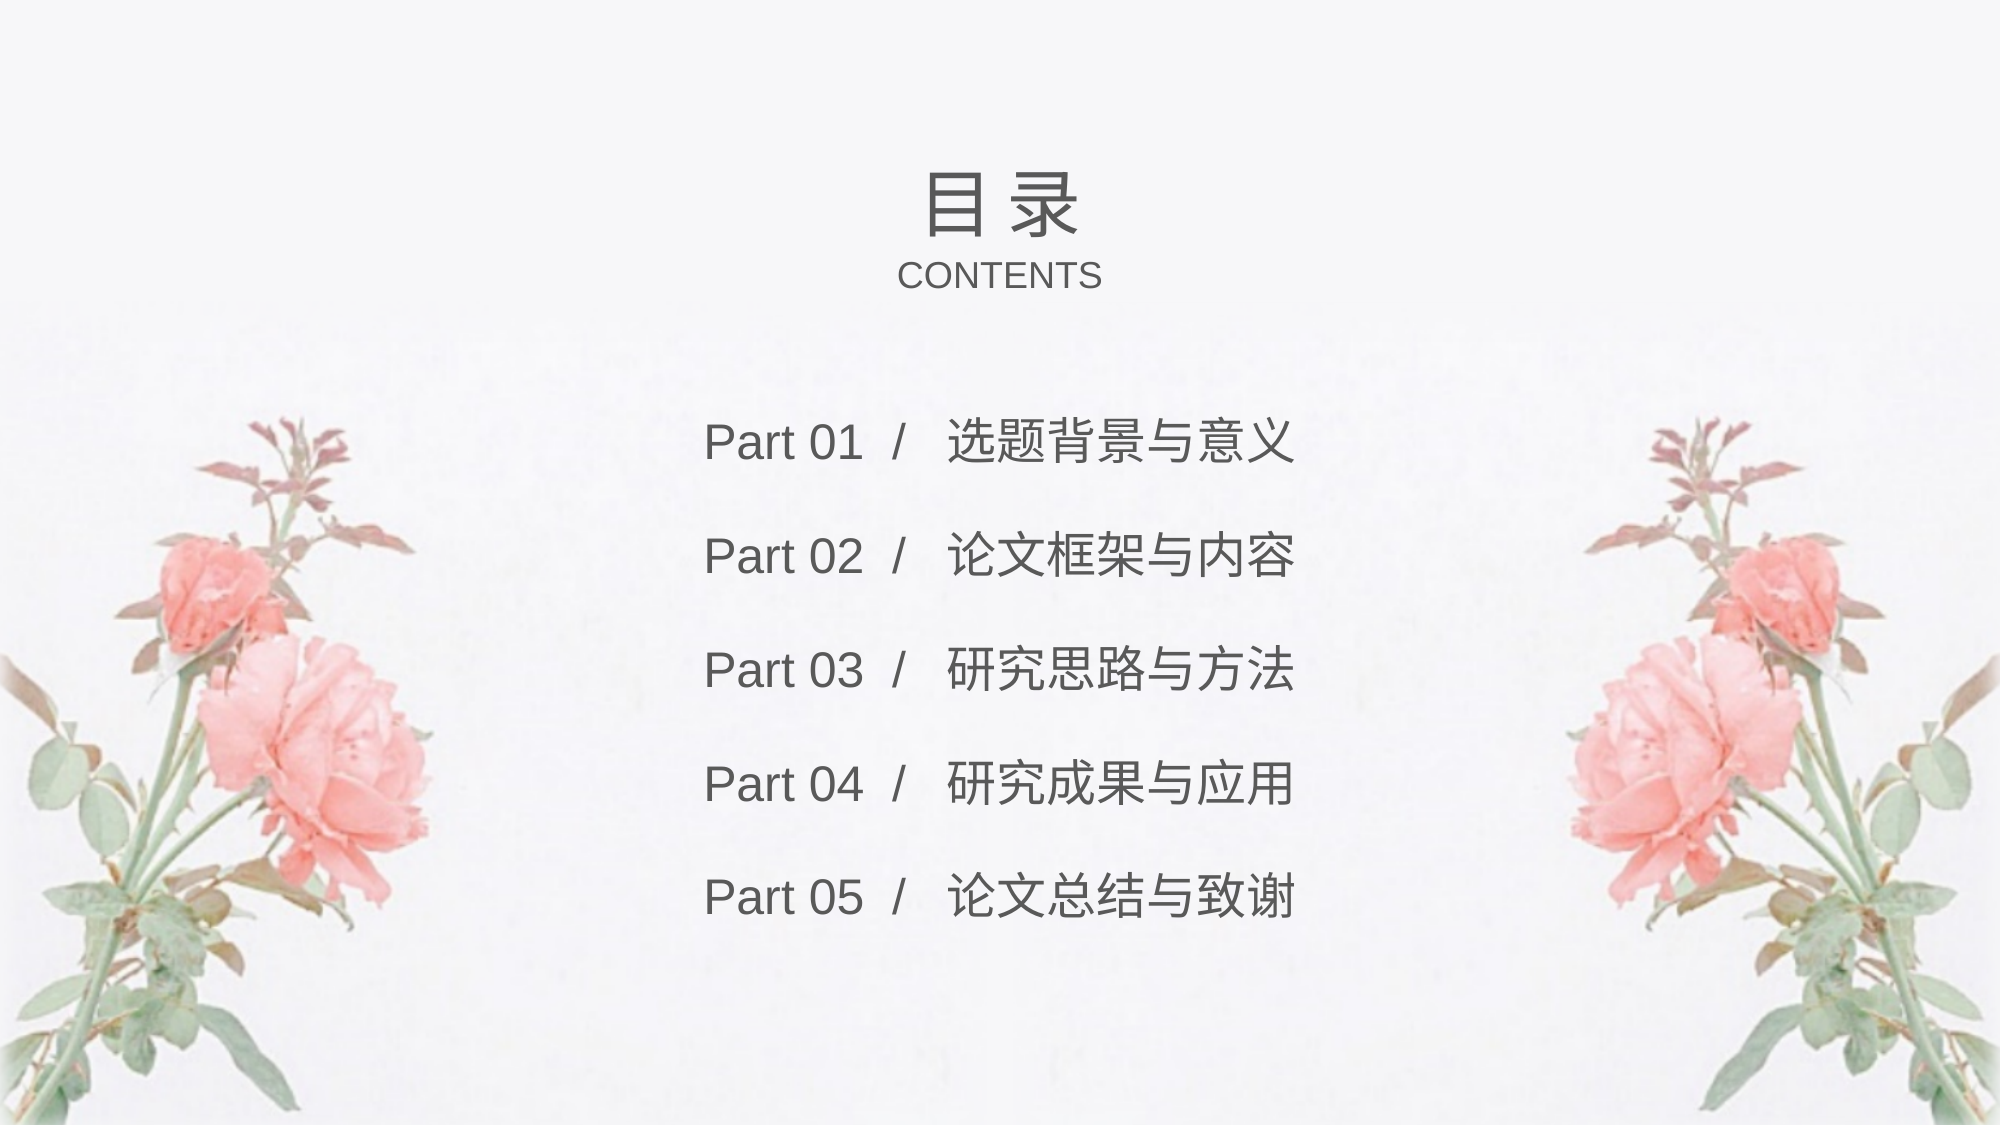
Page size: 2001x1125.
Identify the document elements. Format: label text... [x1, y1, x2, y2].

text_box CONTENTS [873, 243, 1127, 301]
text_box 目录 [873, 149, 1127, 243]
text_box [0, 301, 2000, 1125]
